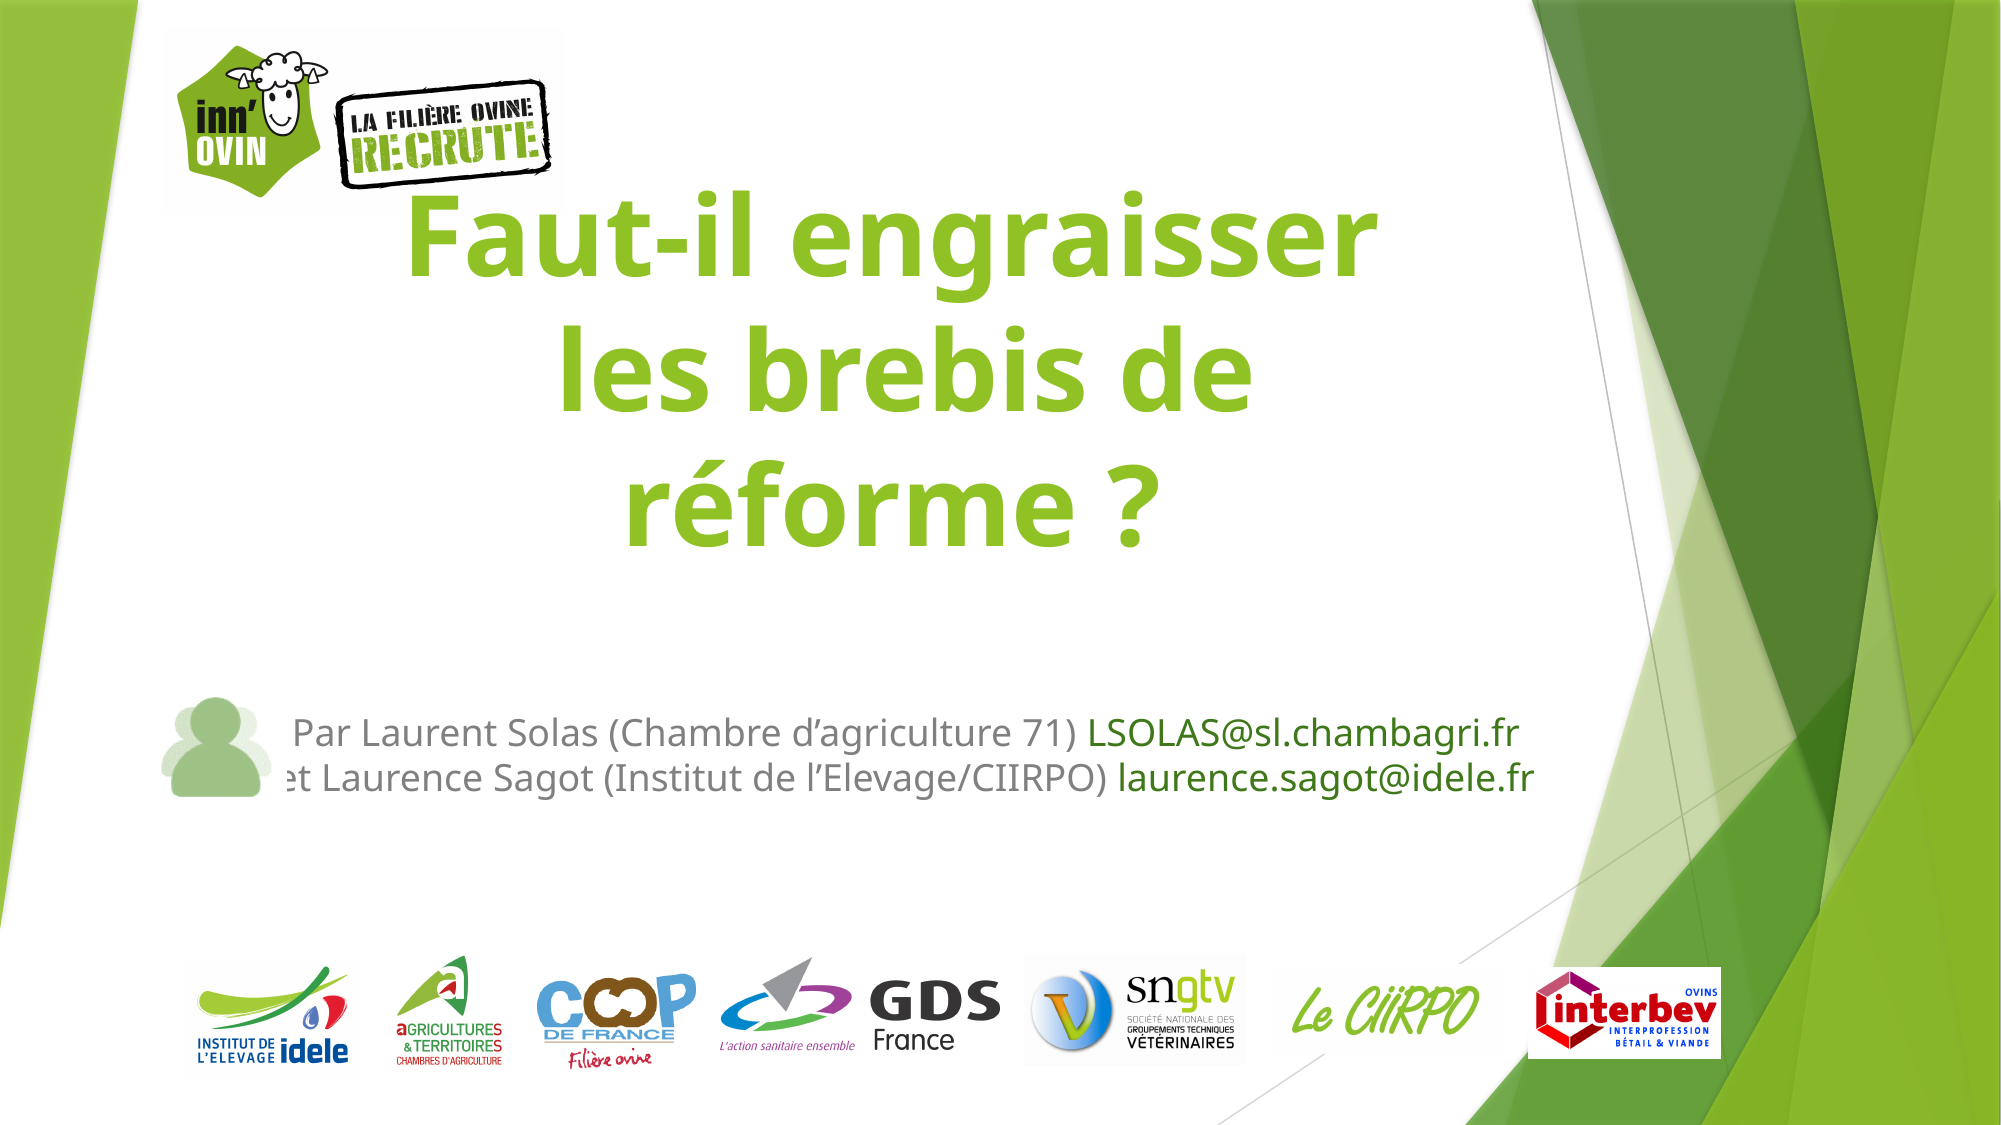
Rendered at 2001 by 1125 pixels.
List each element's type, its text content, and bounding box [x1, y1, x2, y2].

picture [152, 683, 287, 809]
picture [1270, 964, 1504, 1054]
title Faut-il engraisser les brebis de réforme ? [268, 306, 1543, 577]
picture [1528, 967, 1721, 1059]
picture [1024, 953, 1246, 1065]
picture [537, 936, 696, 1090]
picture [720, 957, 1000, 1051]
picture [184, 956, 361, 1079]
picture [385, 944, 513, 1076]
subtitle Par Laurent Solas (Chambre d’agriculture 71) LSOLAS@sl.chambagri.fr et Laurence Sagot (Institut de l’Elevage/CIIRPO) laurence.sagot@idele.fr [201, 701, 1611, 882]
picture [163, 27, 565, 215]
